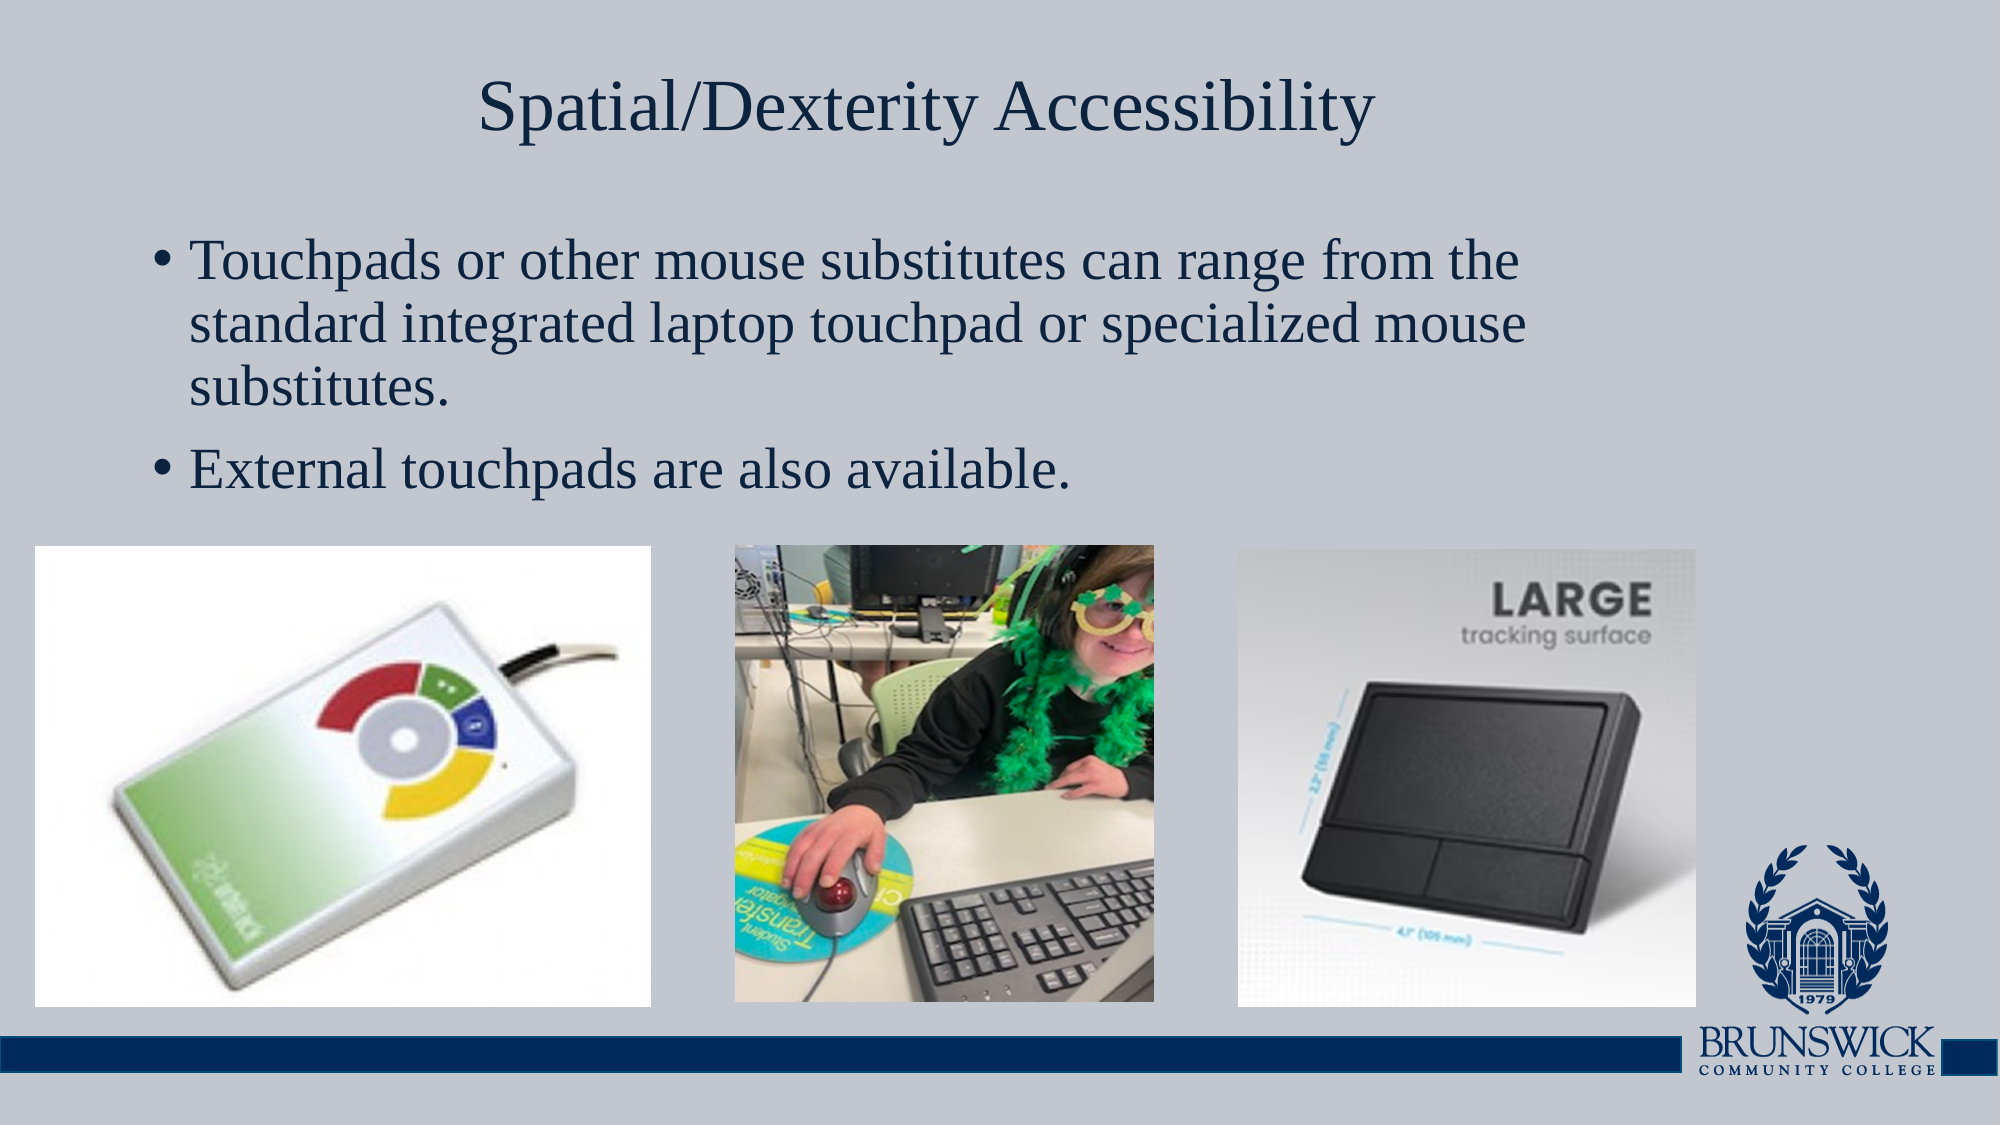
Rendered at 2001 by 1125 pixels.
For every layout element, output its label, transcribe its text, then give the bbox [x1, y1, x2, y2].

list Touchpads or other mouse substitutes can range from the standard integrated laptop touchpad or specialized mouse substitutes. External touchpads are also available. [137, 221, 1657, 973]
picture [35, 546, 651, 1007]
picture [1238, 549, 1696, 1007]
picture [1699, 845, 1935, 1076]
title Spatial/Dexterity Accessibility [137, 59, 1718, 278]
picture [735, 545, 1154, 1002]
